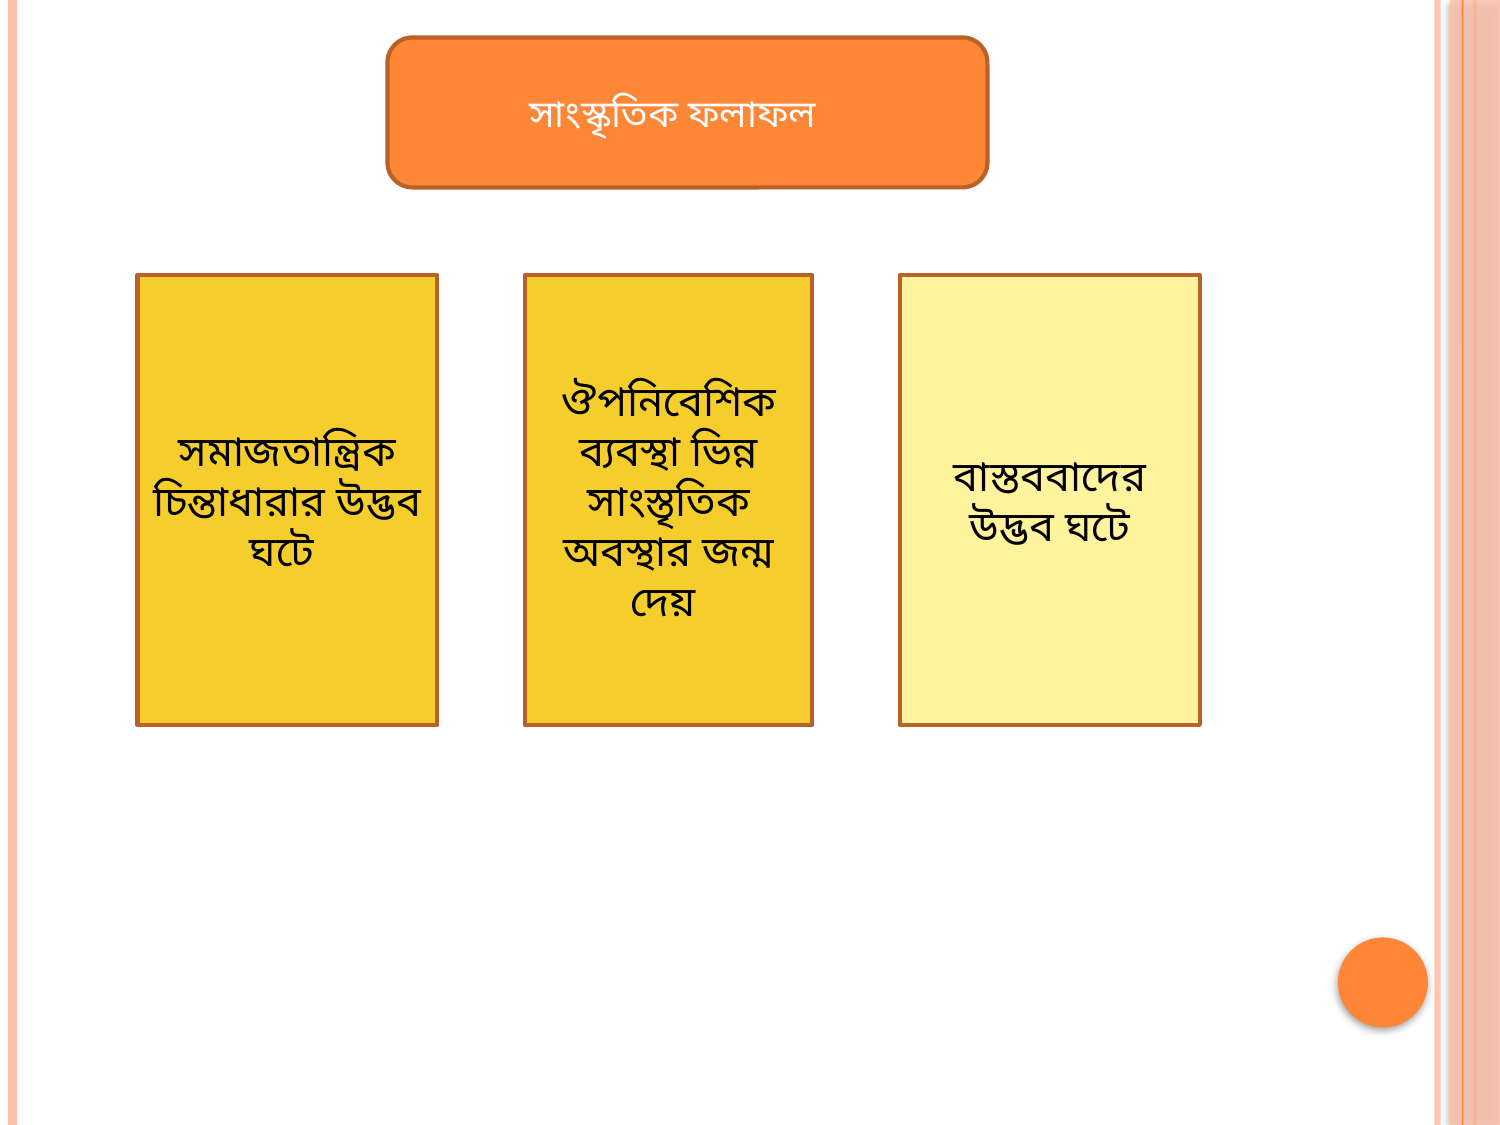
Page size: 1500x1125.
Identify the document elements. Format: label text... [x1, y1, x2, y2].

text_box বাস্তববাদের উদ্ভব ঘটে [899, 274, 1200, 725]
text_box সাংস্কৃতিক ফলাফল [387, 37, 988, 188]
text_box সমাজতান্ত্রিক চিন্তাধারার উদ্ভব ঘটে [137, 274, 438, 725]
text_box ঔপনিবেশিক ব্যবস্থা ভিন্ন সাংস্তৃতিক অবস্থার জন্ম দেয় [524, 274, 813, 725]
